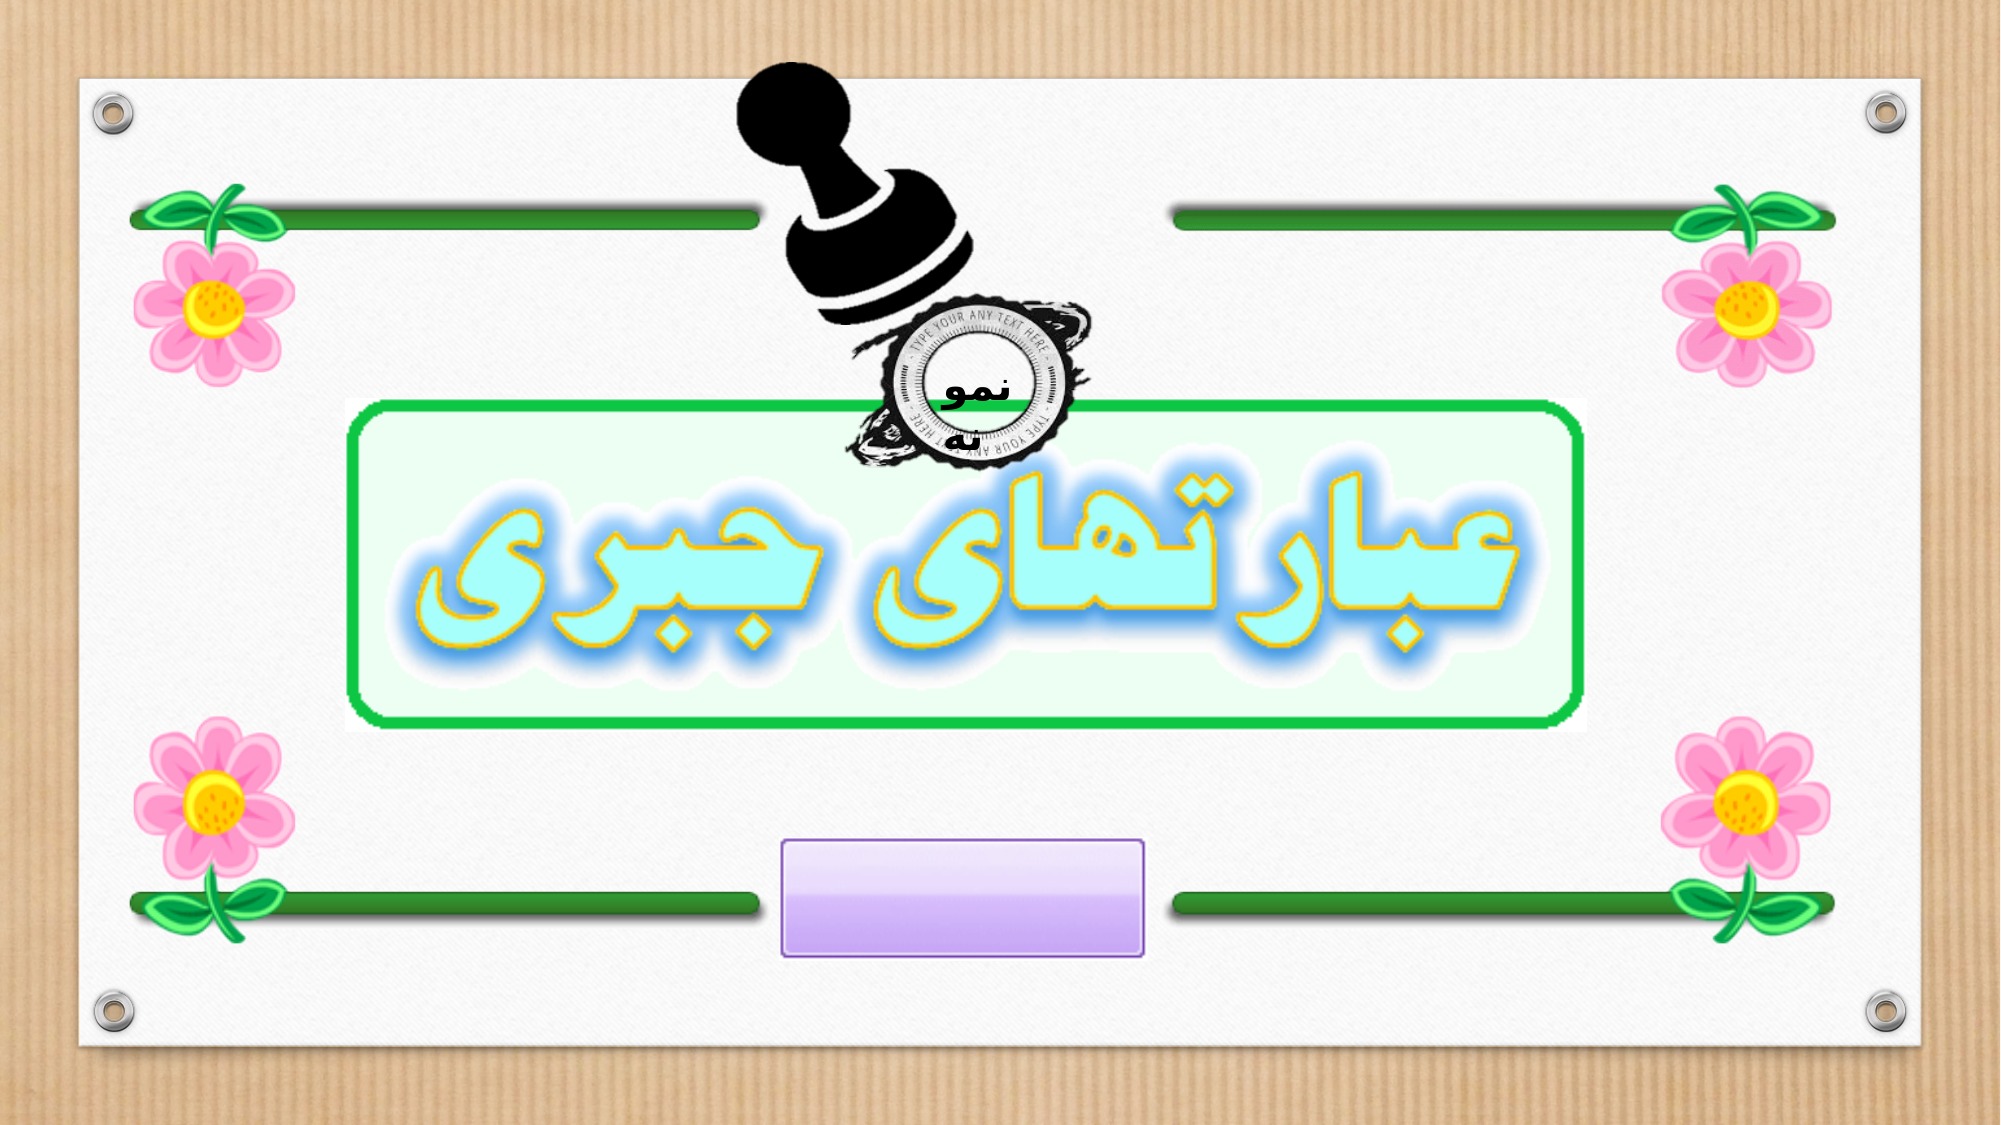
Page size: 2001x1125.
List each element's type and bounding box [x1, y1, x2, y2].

text_box [735, 62, 1134, 506]
picture [0, 0, 2001, 1125]
